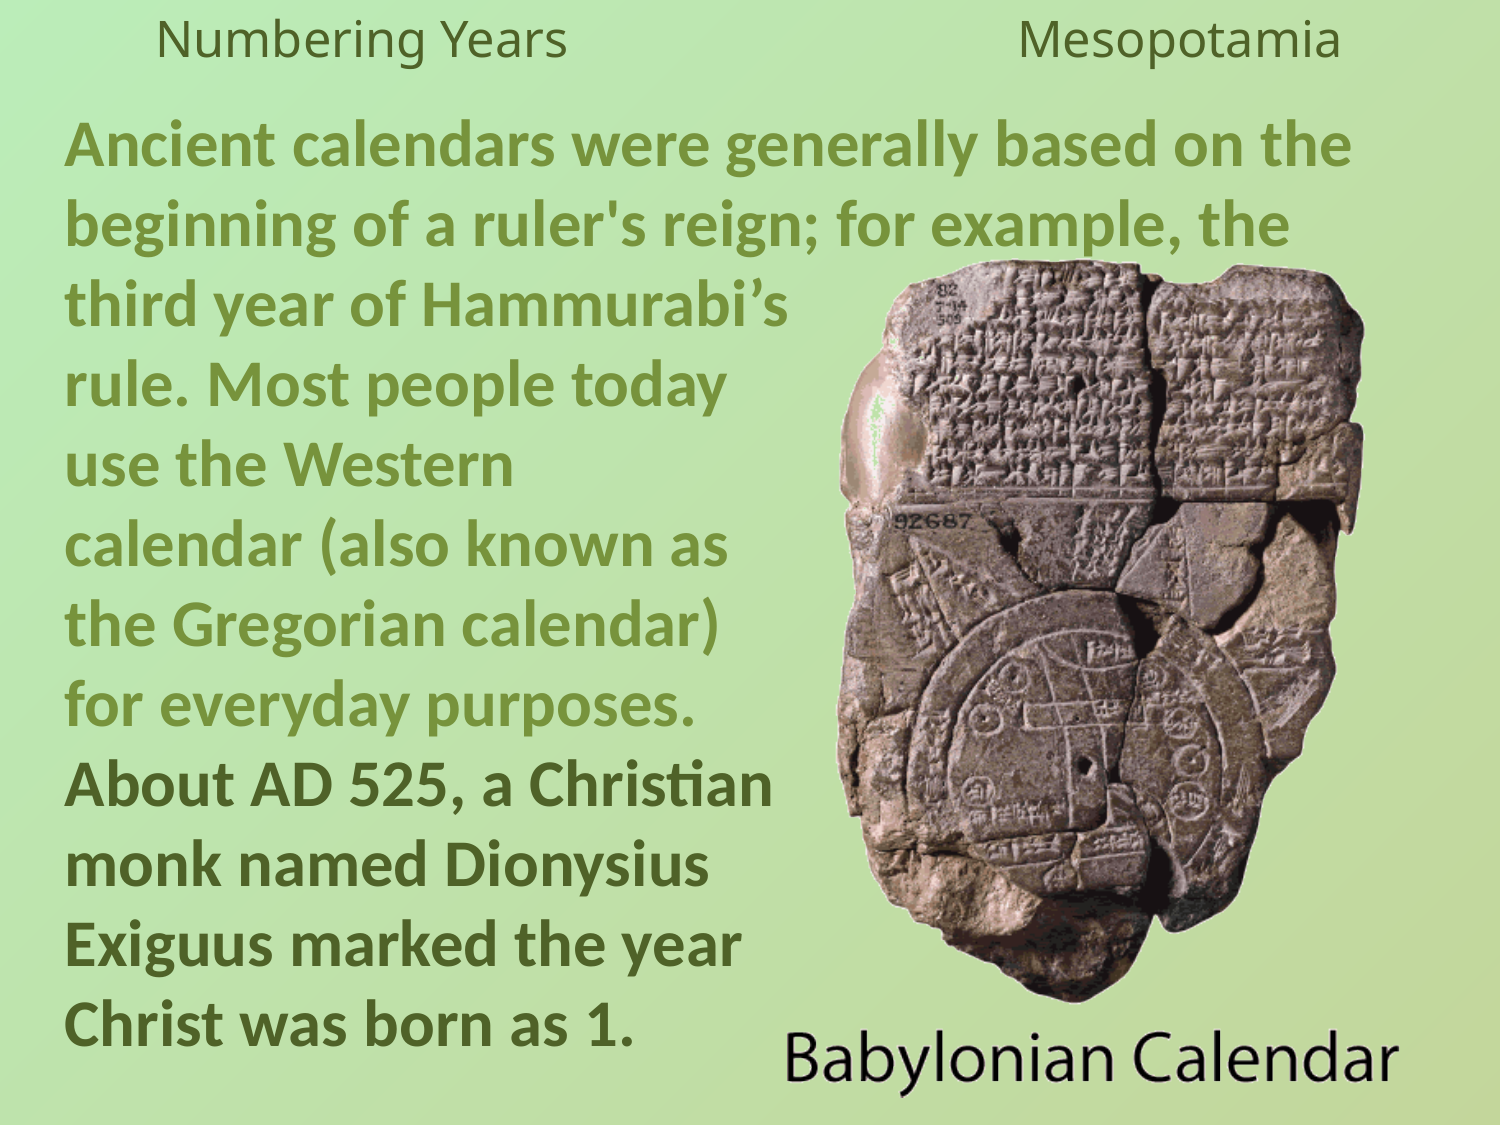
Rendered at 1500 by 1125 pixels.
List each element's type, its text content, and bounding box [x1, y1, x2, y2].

text_box Numbering Years Mesopotamia [0, 0, 1500, 76]
picture [787, 215, 1403, 1099]
text_box Ancient calendars were generally based on the beginning of a ruler's reign; for example, the third year of Hammurabi’s rule. Most people today use the Western calendar (also known as the Gregorian calendar) for everyday purposes. About AD 525, a Christian monk named Dionysius Exiguus marked the year Christ was born as 1. [50, 92, 1450, 1067]
